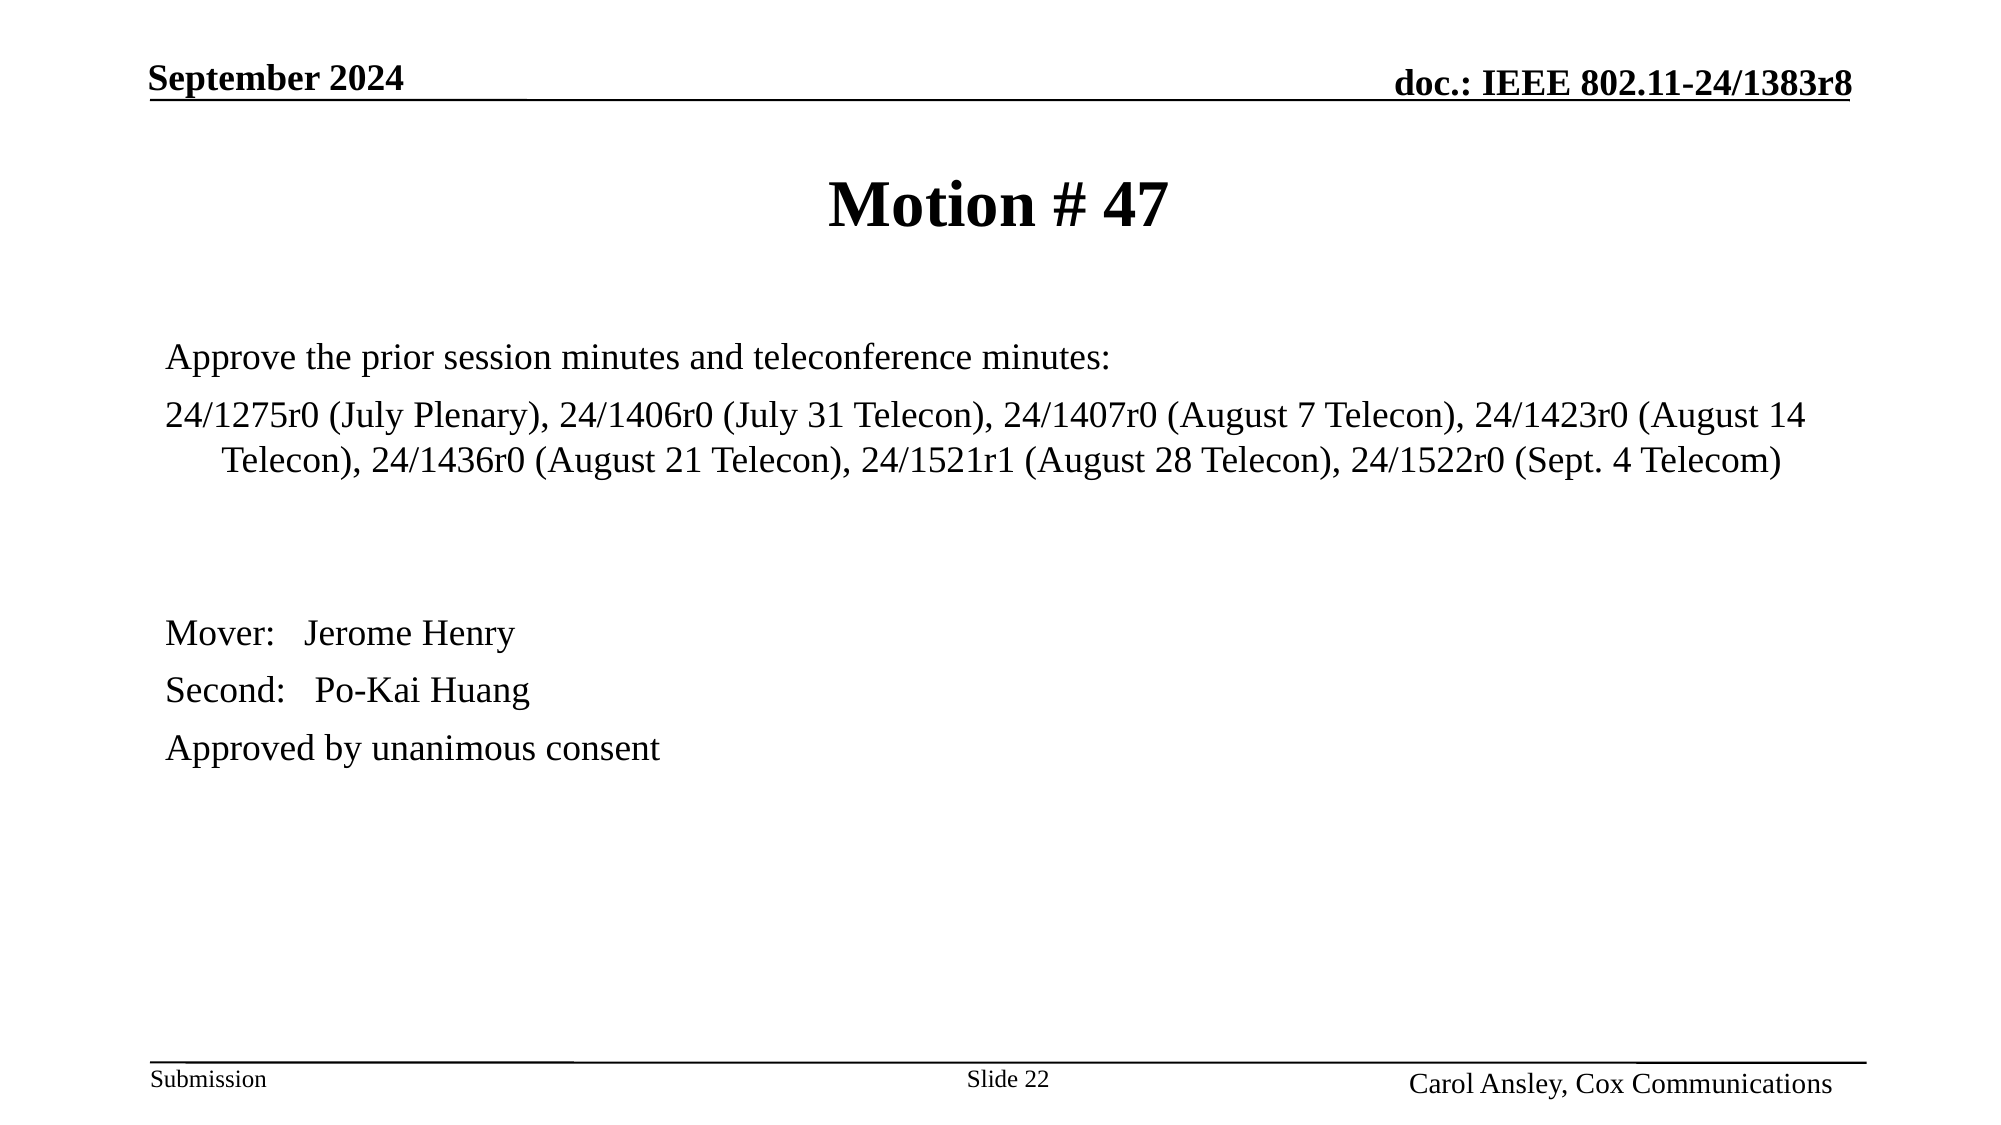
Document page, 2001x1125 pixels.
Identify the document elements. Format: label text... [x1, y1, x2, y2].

slide_number Slide 22 [950, 1061, 1067, 1123]
list Approve the prior session minutes and teleconference minutes: 24/1275r0 (July Plenary), 24/1406r0 (July 31 Telecon), 24/1407r0 (August 7 Telecon), 24/1423r0 (August 14 Telecon), 24/1436r0 (August 21 Telecon), 24/1521r1 (August 28 Telecon), 24/1522r0 (Sept. 4 Telecom) Mover: Jerome Henry Second: Po-Kai Huang Approved by unanimous consent [149, 324, 1850, 1000]
title Motion # 47 [149, 112, 1850, 288]
